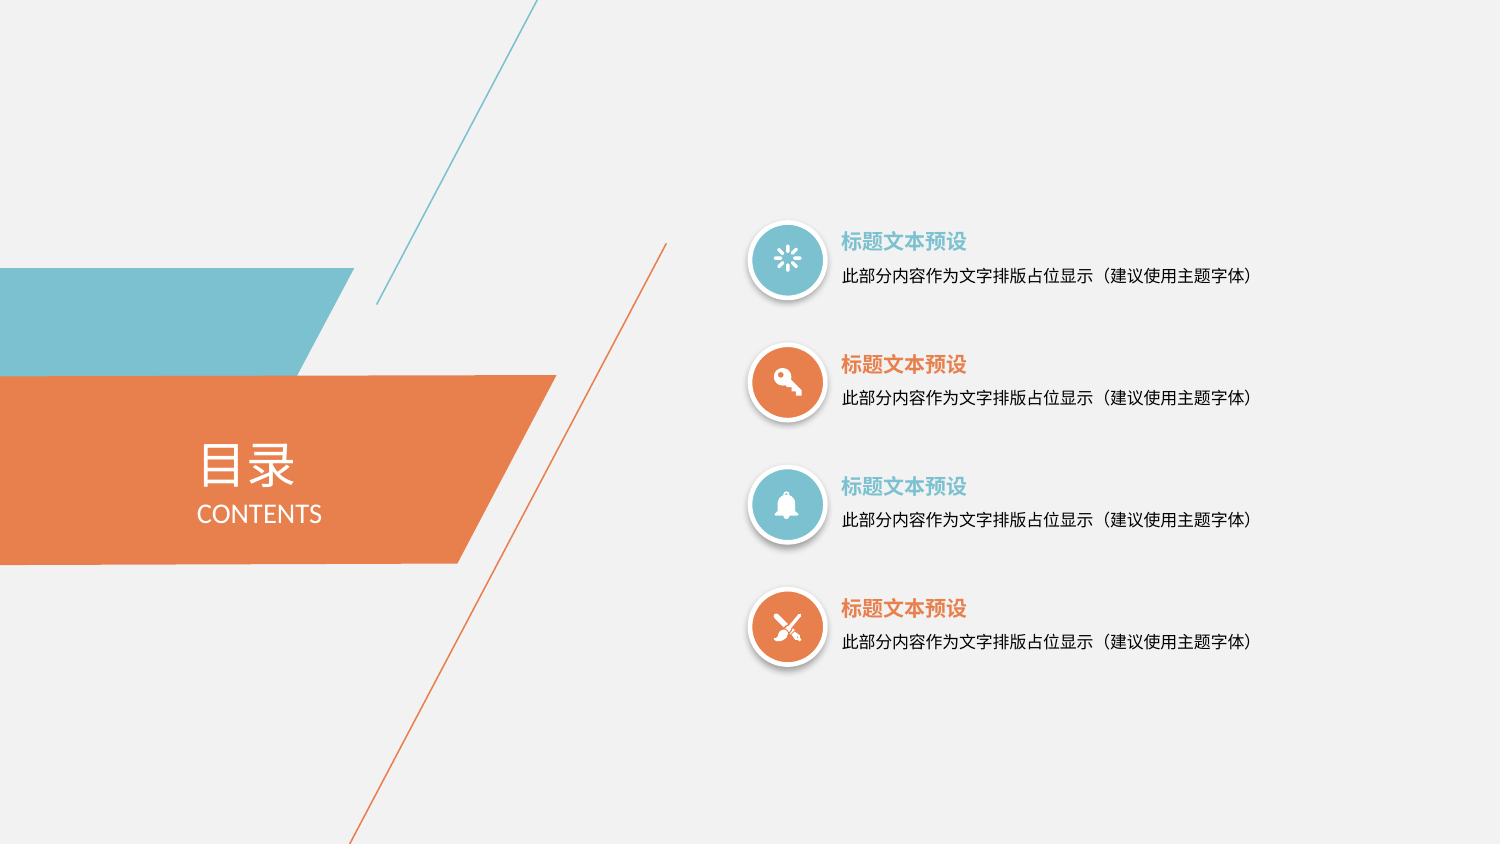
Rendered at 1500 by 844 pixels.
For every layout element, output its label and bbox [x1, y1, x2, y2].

text_box [349, 242, 667, 844]
text_box [0, 373, 344, 568]
text_box [376, 0, 538, 241]
text_box [196, 433, 344, 530]
text_box [0, 266, 344, 374]
text_box [749, 222, 1274, 666]
